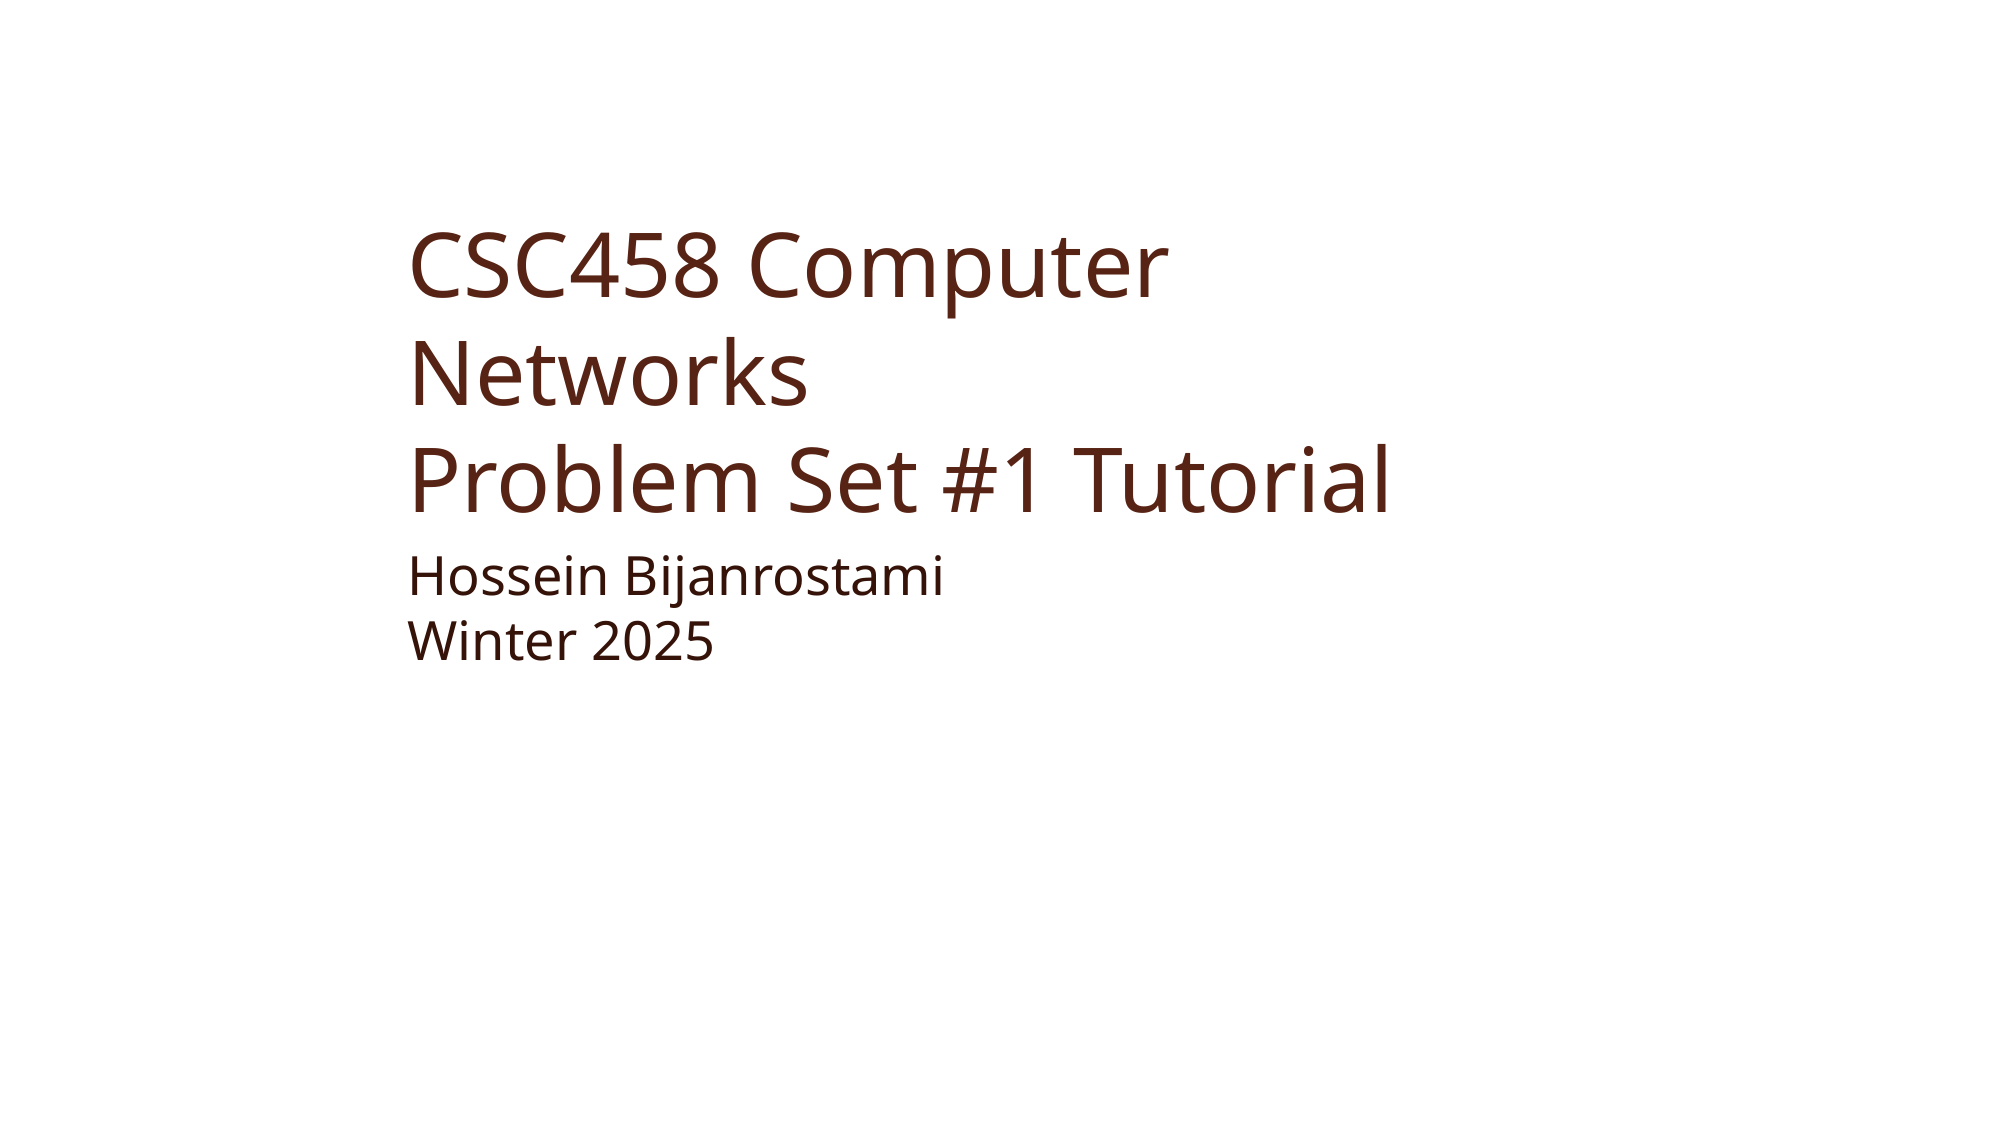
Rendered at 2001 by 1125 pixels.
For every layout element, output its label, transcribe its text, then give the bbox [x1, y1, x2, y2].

text_box Hossein Bijanrostami Winter 2025 [392, 541, 1608, 829]
text_box CSC458 Computer Networks Problem Set #1 Tutorial [392, 296, 1608, 538]
